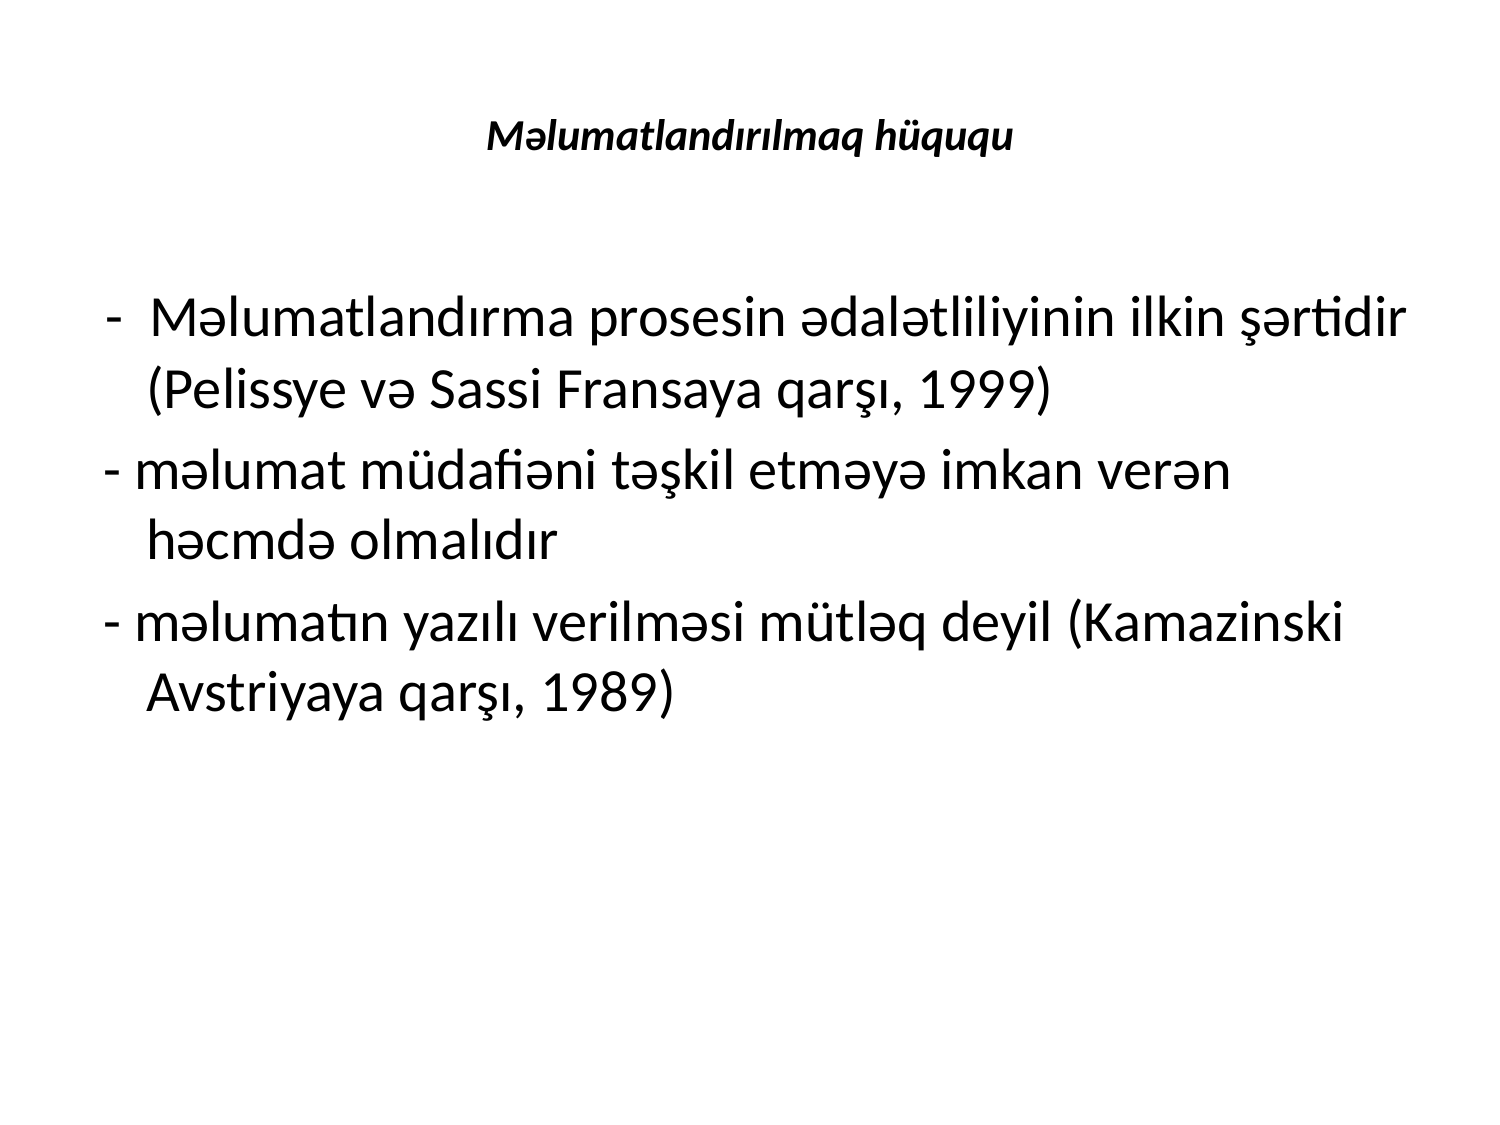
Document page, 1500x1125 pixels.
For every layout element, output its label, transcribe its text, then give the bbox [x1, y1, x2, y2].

title Məlumatlandırılmaq hüququ [75, 45, 1425, 233]
list - Məlumatlandırma prosesin ədalətliliyinin ilkin şərtidir (Pelissye və Sassi Fransaya qarşı, 1999) - məlumat müdafiəni təşkil etməyə imkan verən həcmdə olmalıdır - məlumatın yazılı verilməsi mütləq deyil (Kamazinski Avstriyaya qarşı, 1989) [75, 262, 1425, 1005]
